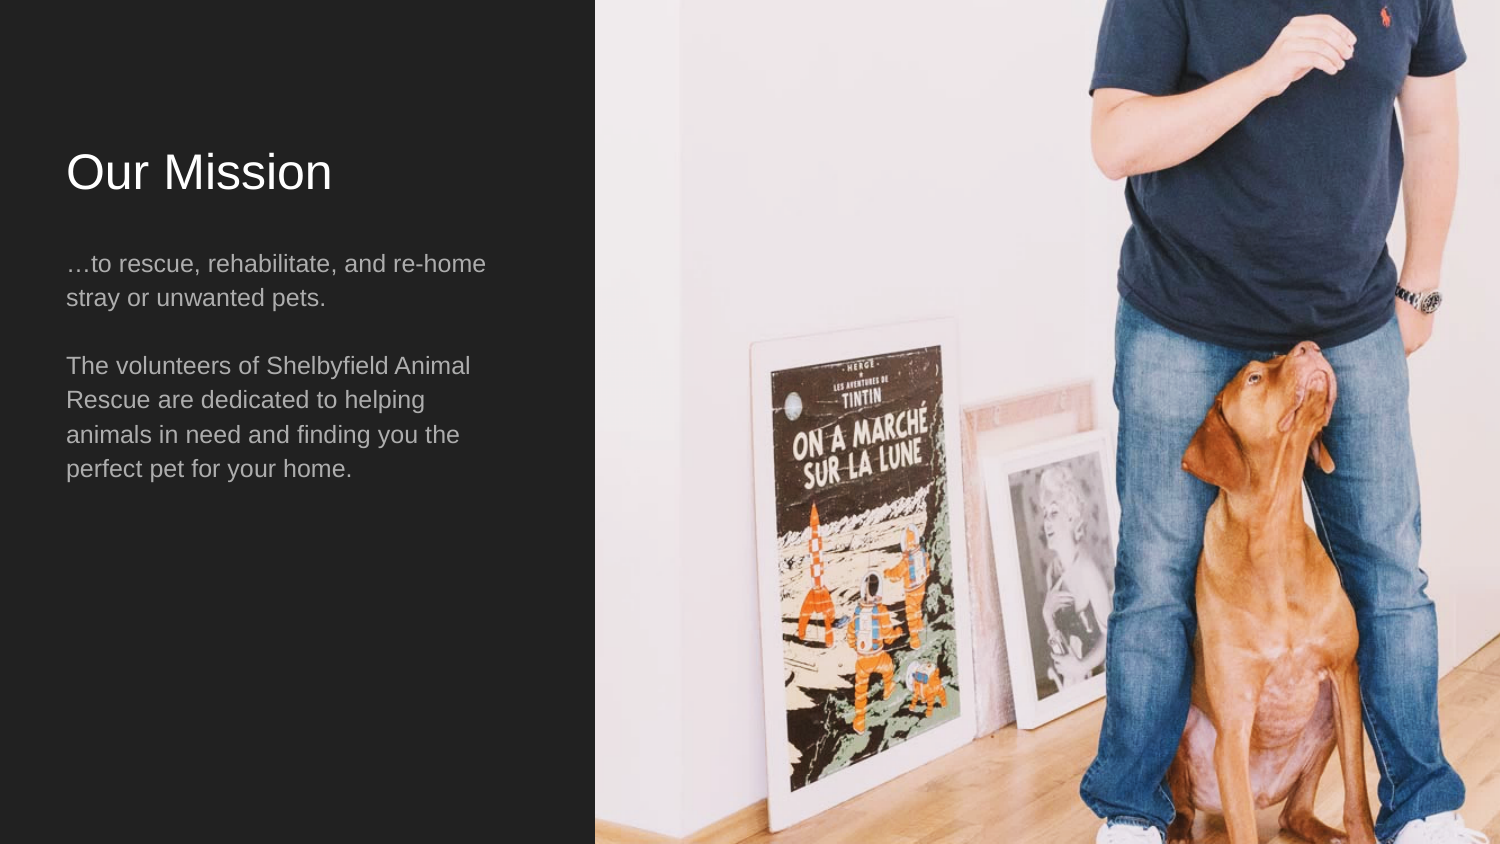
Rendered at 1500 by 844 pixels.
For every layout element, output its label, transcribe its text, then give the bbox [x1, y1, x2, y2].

list …to rescue, rehabilitate, and re-home stray or unwanted pets. The volunteers of Shelbyfield Animal Rescue are dedicated to helping animals in need and finding you the perfect pet for your home. [51, 227, 512, 750]
title Our Mission [51, 91, 512, 216]
picture [594, 0, 1500, 844]
